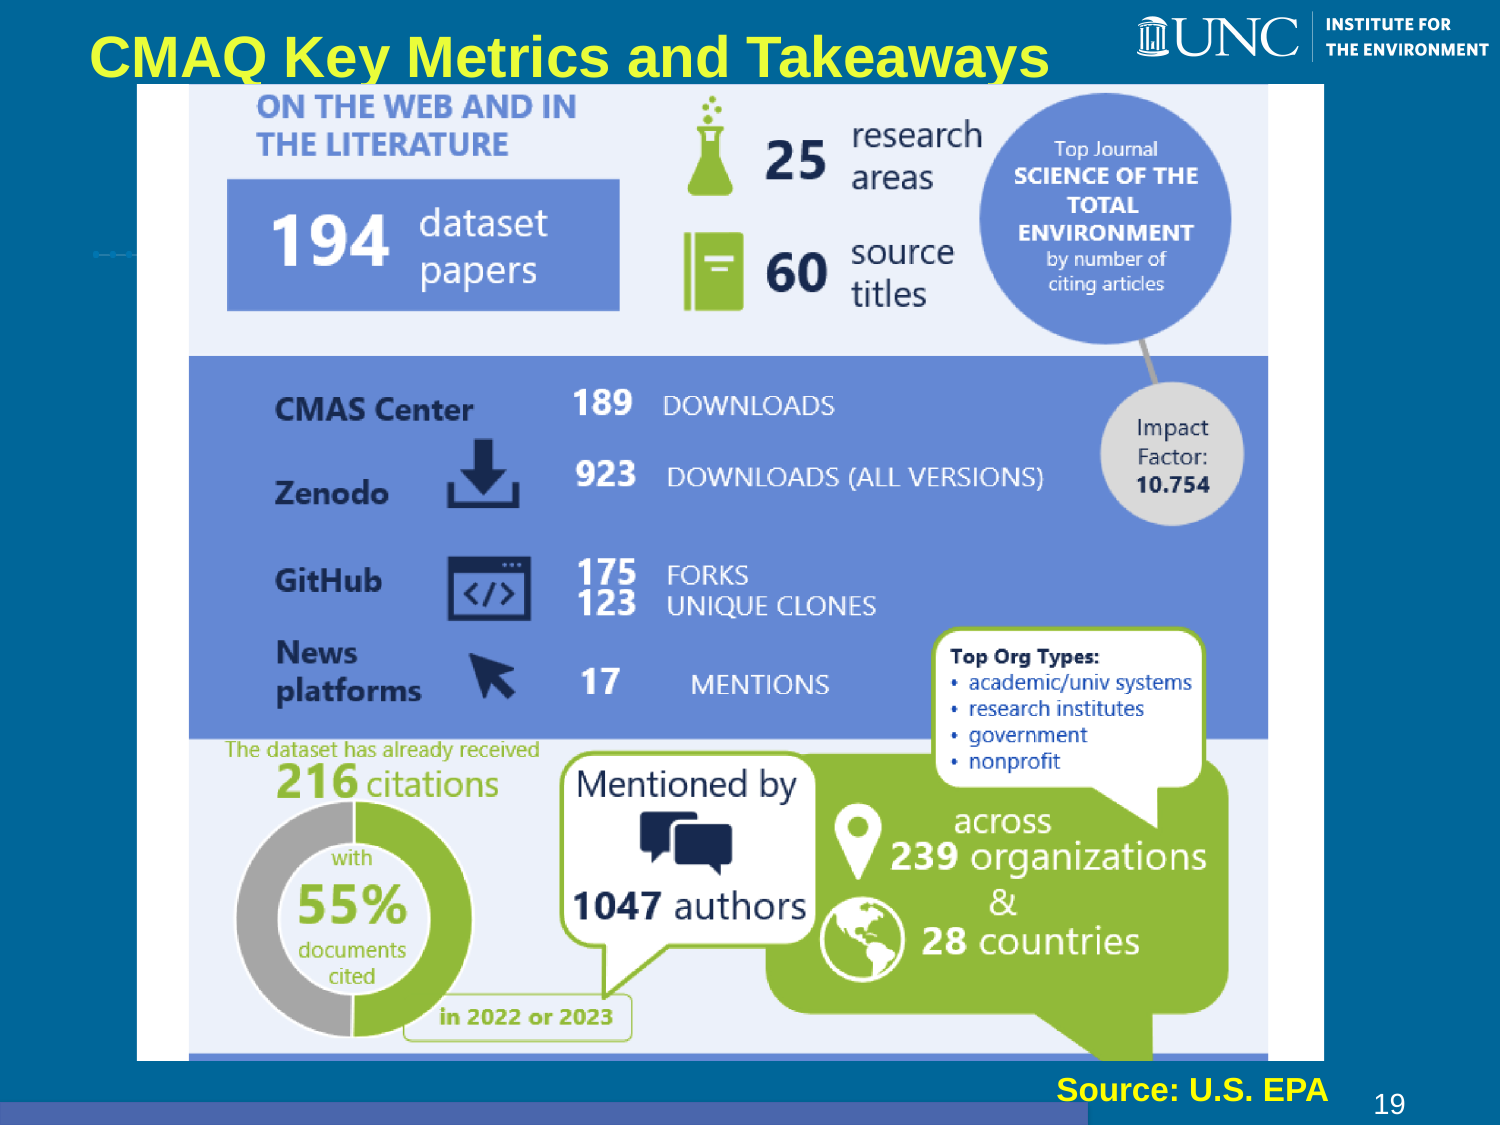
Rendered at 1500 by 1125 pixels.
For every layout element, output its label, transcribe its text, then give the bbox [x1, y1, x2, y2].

picture [1429, 44, 1438, 55]
picture [1442, 44, 1454, 55]
picture [1468, 44, 1477, 55]
picture [1429, 19, 1439, 30]
title CMAQ Key Metrics and Takeaways [75, 17, 1425, 105]
picture [1442, 19, 1449, 30]
text_box Source: U.S. EPA [1039, 1060, 1347, 1116]
picture [1480, 44, 1488, 55]
picture [1458, 44, 1464, 55]
picture [137, 84, 1324, 1060]
